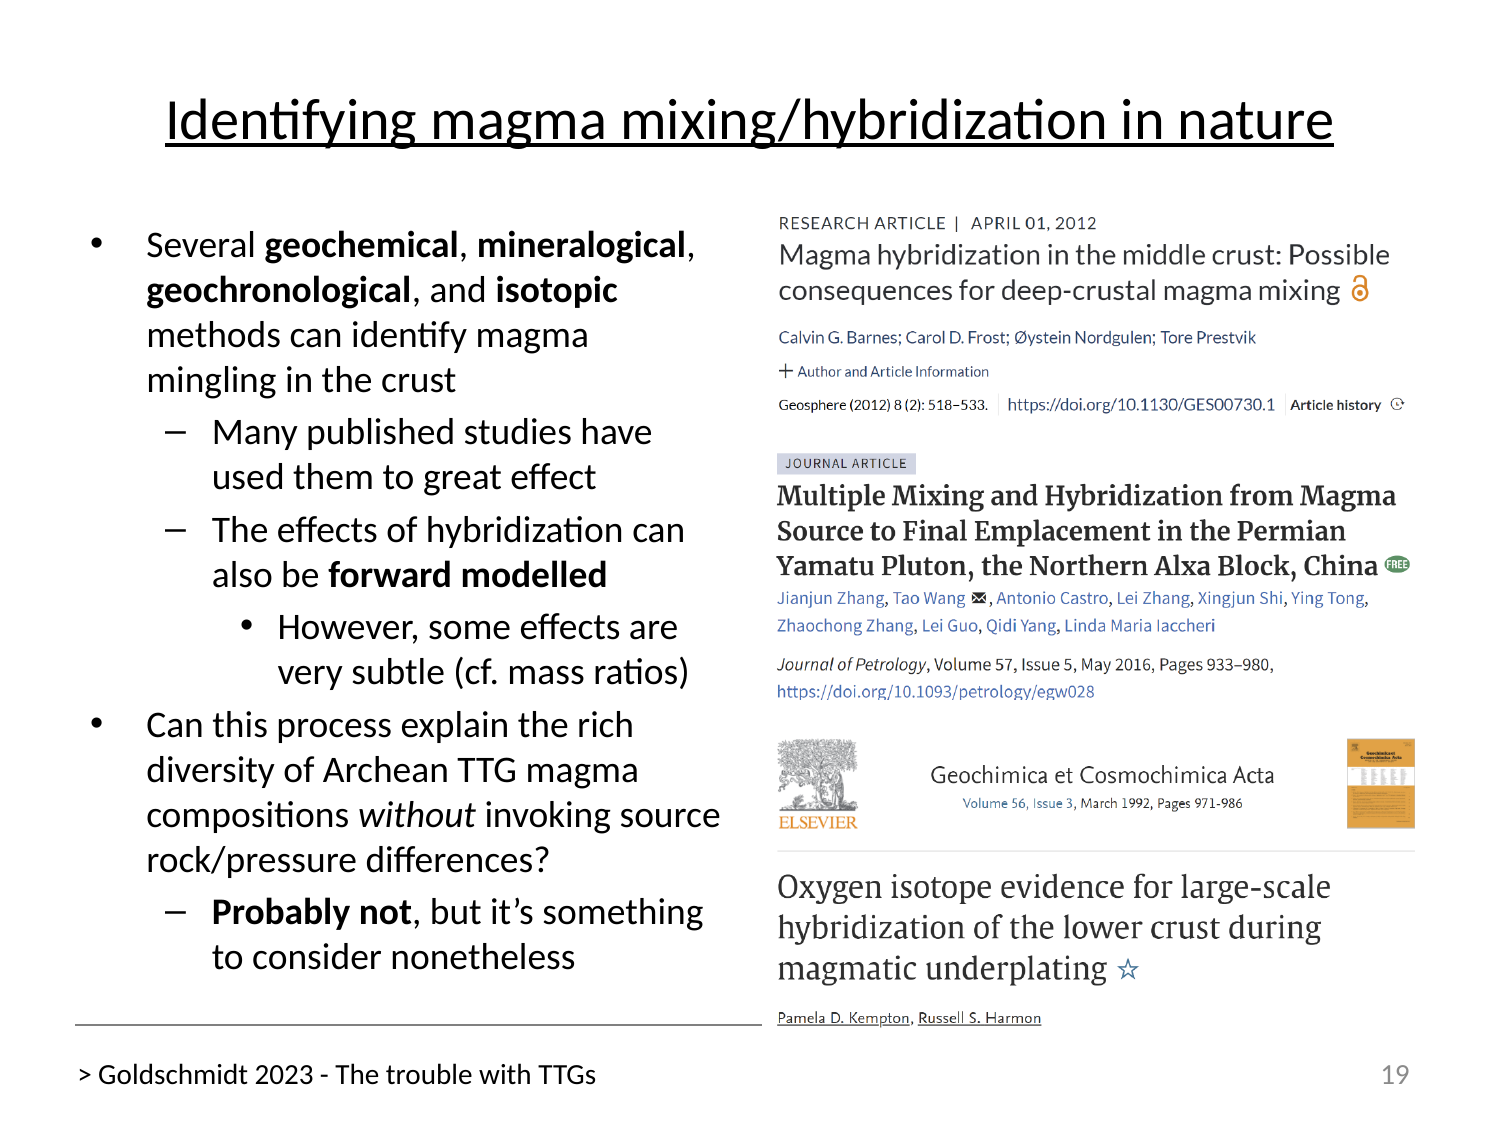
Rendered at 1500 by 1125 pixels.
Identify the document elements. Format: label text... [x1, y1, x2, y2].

list Several geochemical, mineralogical, geochronological, and isotopic methods can identify magma mingling in the crust Many published studies have used them to great effect The effects of hybridization can also be forward modelled However, some effects are very subtle (cf. mass ratios) Can this process explain the rich diversity of Archean TTG magma compositions without invoking source rock/pressure differences? Probably not, but it’s something to consider nonetheless [75, 212, 738, 1005]
footer > Goldschmidt 2023 - The trouble with TTGs [62, 1042, 988, 1103]
slide_number 19 [1074, 1046, 1425, 1103]
picture [762, 438, 1426, 701]
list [762, 199, 1426, 420]
picture [762, 729, 1426, 1038]
title Identifying magma mixing/hybridization in nature [75, 45, 1425, 188]
